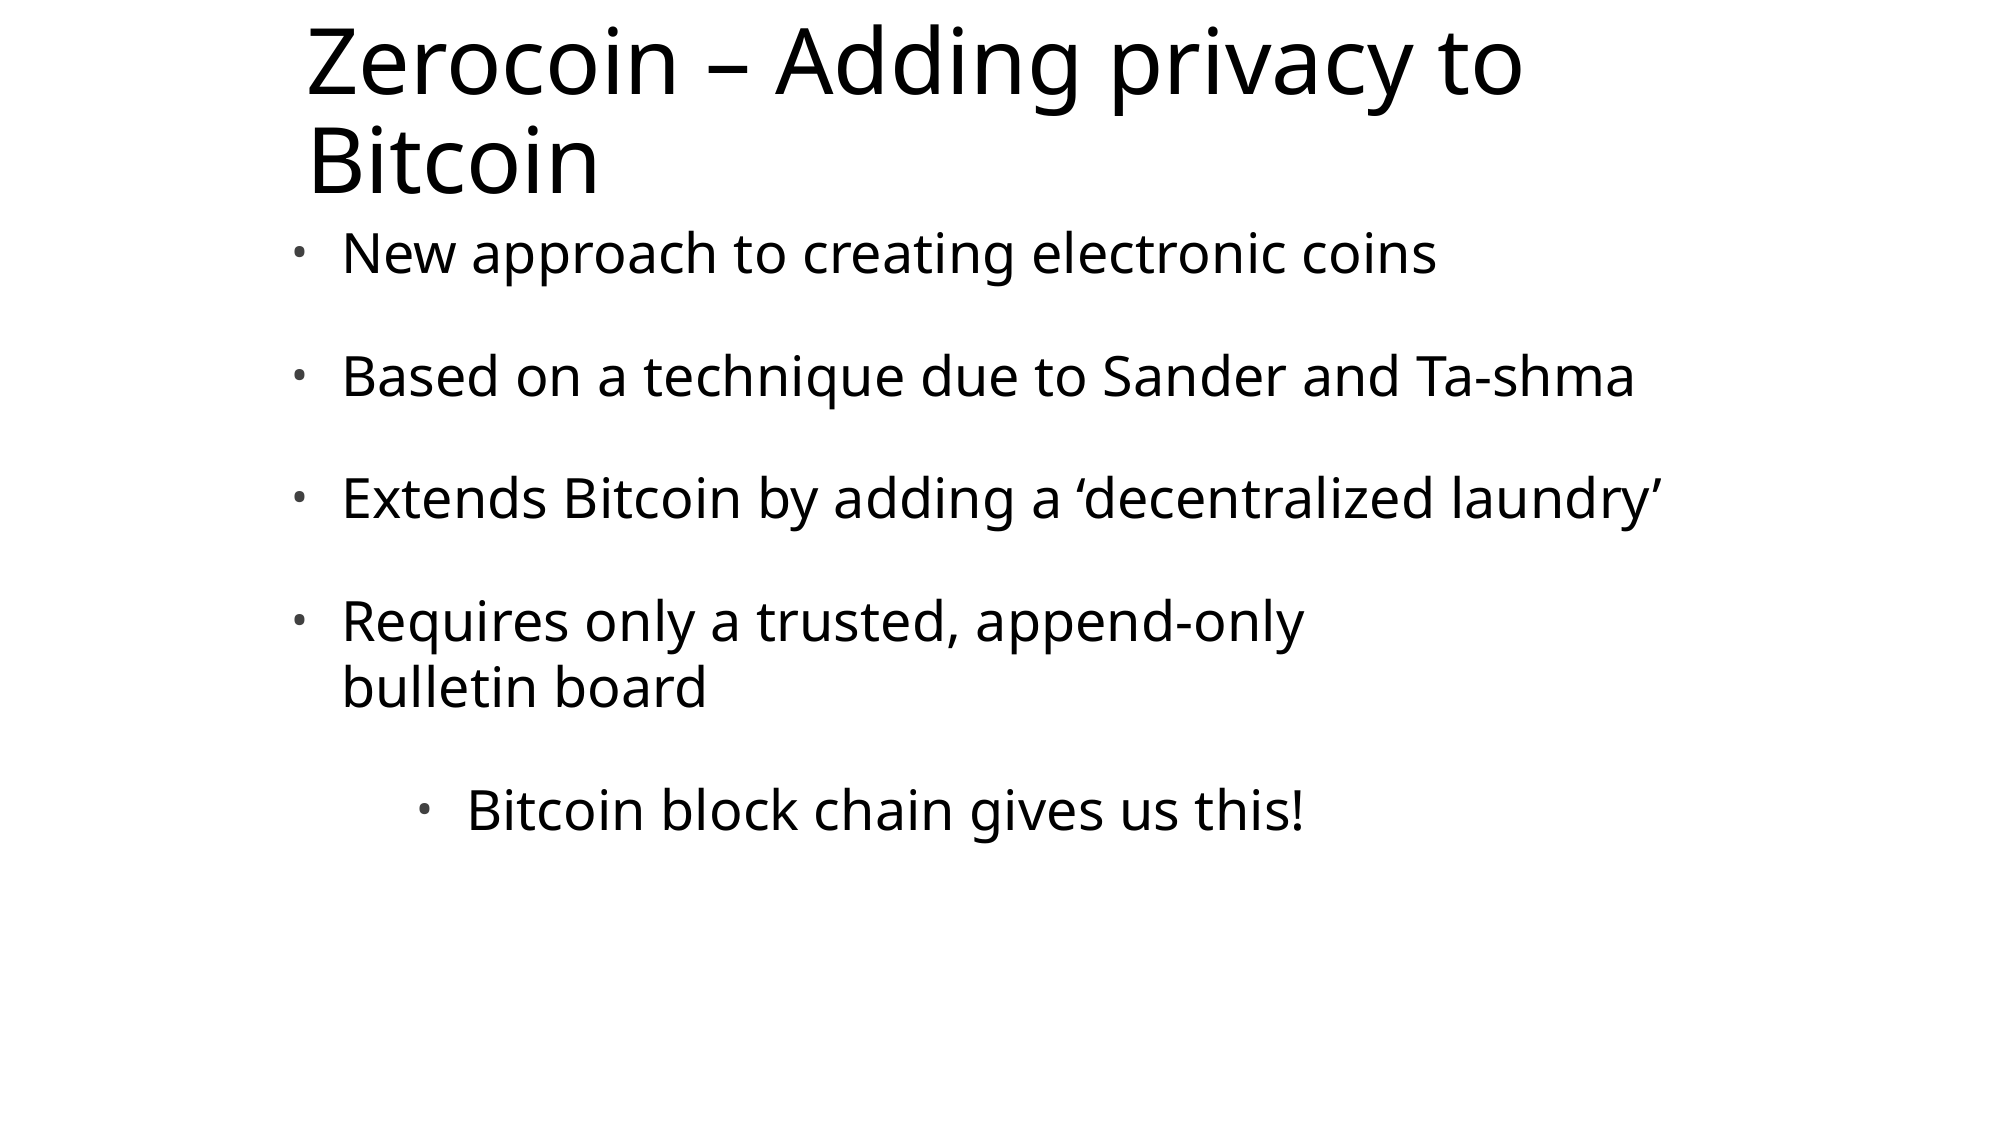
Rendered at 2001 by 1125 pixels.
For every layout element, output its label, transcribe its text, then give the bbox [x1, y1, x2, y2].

title Zerocoin – Adding privacy to Bitcoin [291, 29, 1709, 200]
text_box New approach to creating electronic coins Based on a technique due to Sander and Ta-shma Extends Bitcoin by adding a ‘decentralized laundry’ Requires only a trusted, append-only bulletin board Bitcoin block chain gives us this! [291, 218, 1709, 1004]
